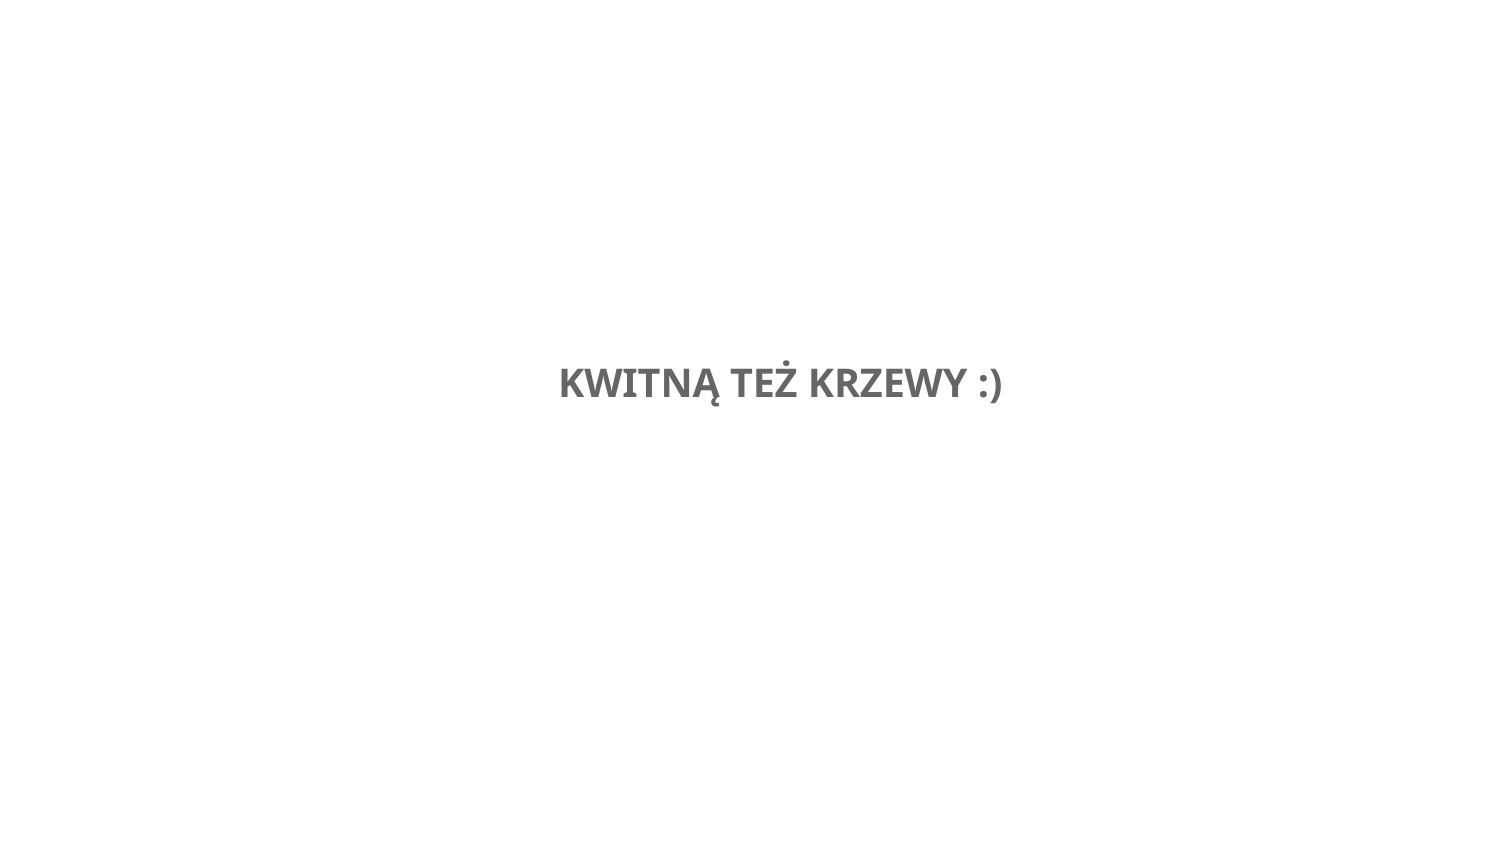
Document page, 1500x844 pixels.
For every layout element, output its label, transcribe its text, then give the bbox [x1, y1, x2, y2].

list KWITNĄ TEŻ KRZEWY :) [51, 189, 1449, 750]
